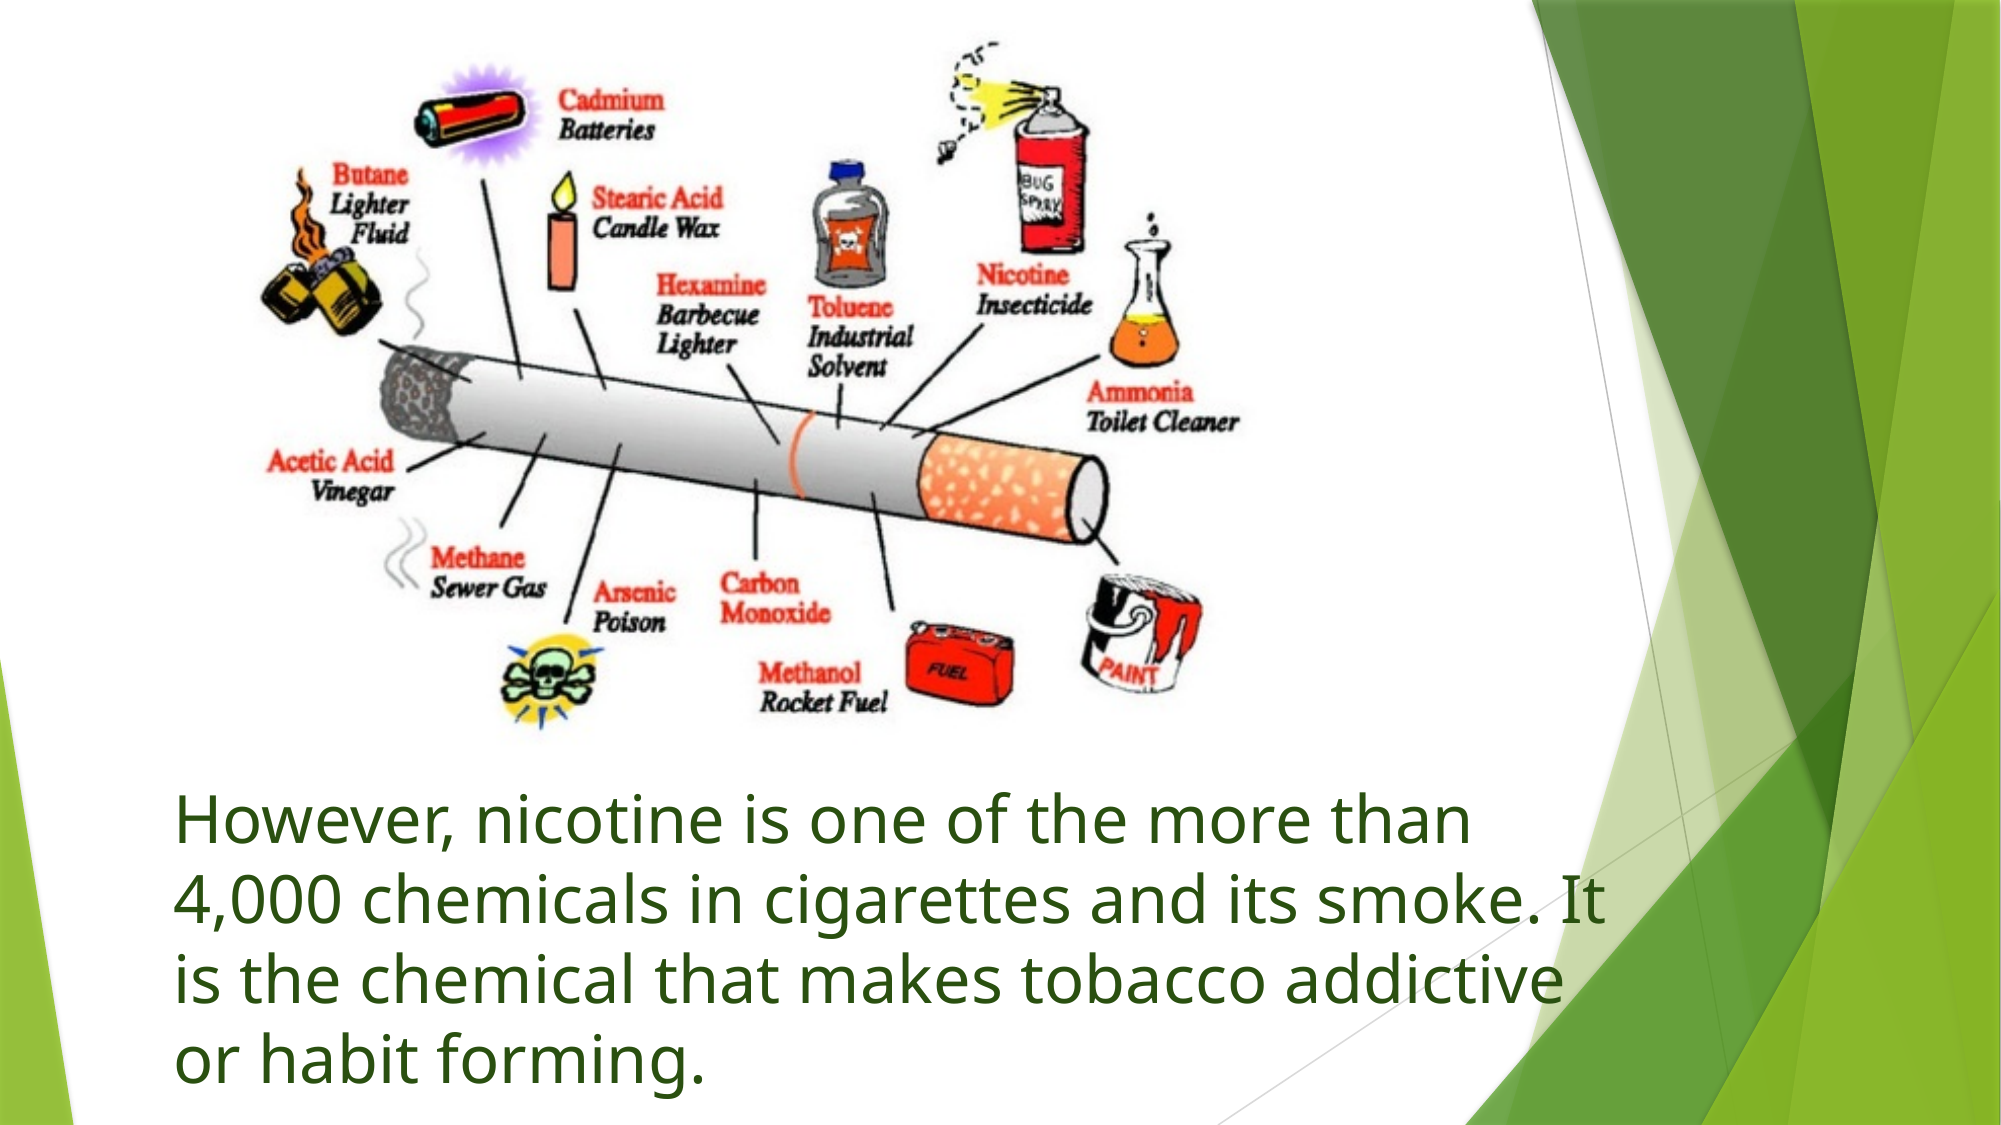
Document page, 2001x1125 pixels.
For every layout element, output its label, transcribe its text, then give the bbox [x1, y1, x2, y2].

text_box However, nicotine is one of the more than 4,000 chemicals in cigarettes and its smoke. It is the chemical that makes tobacco addictive or habit forming. [158, 769, 1627, 1104]
picture [206, 0, 1302, 788]
